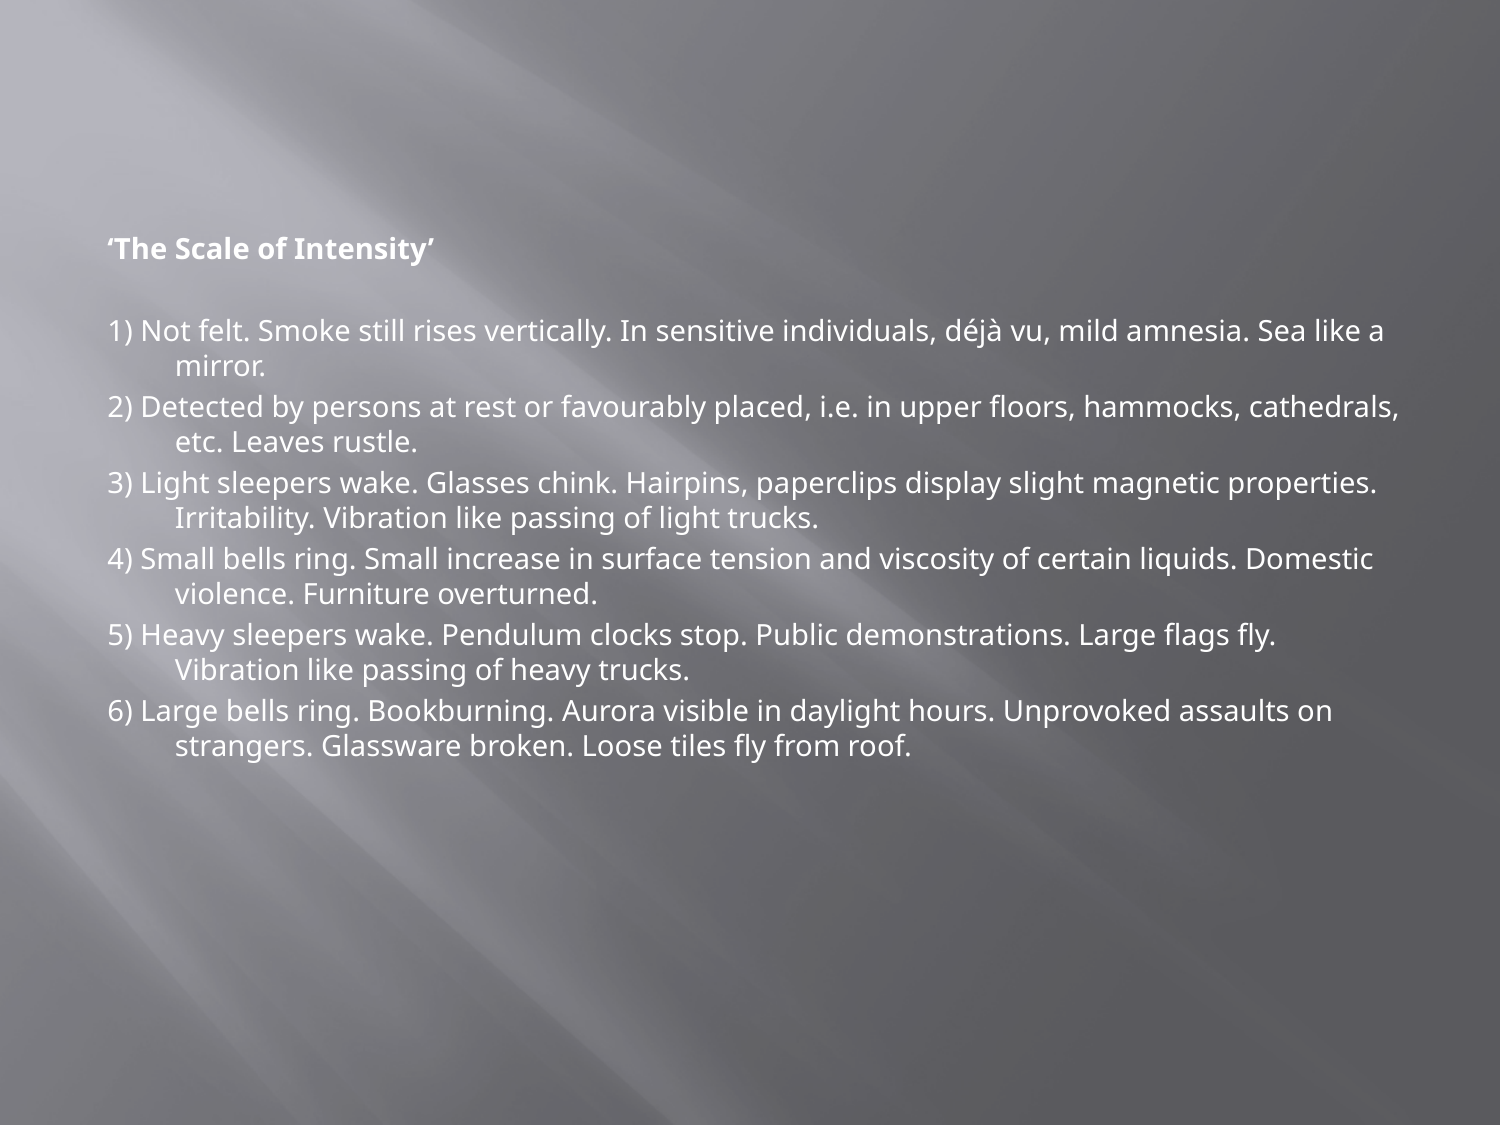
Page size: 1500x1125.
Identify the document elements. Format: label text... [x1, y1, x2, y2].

list ‘The Scale of Intensity’ 1) Not felt. Smoke still rises vertically. In sensitive individuals, déjà vu, mild amnesia. Sea like a mirror. 2) Detected by persons at rest or favourably placed, i.e. in upper floors, hammocks, cathedrals, etc. Leaves rustle. 3) Light sleepers wake. Glasses chink. Hairpins, paperclips display slight magnetic properties. Irritability. Vibration like passing of light trucks. 4) Small bells ring. Small increase in surface tension and viscosity of certain liquids. Domestic violence. Furniture overturned. 5) Heavy sleepers wake. Pendulum clocks stop. Public demonstrations. Large flags fly. Vibration like passing of heavy trucks. 6) Large bells ring. Bookburning. Aurora visible in daylight hours. Unprovoked assaults on strangers. Glassware broken. Loose tiles fly from roof. [70, 222, 1421, 996]
